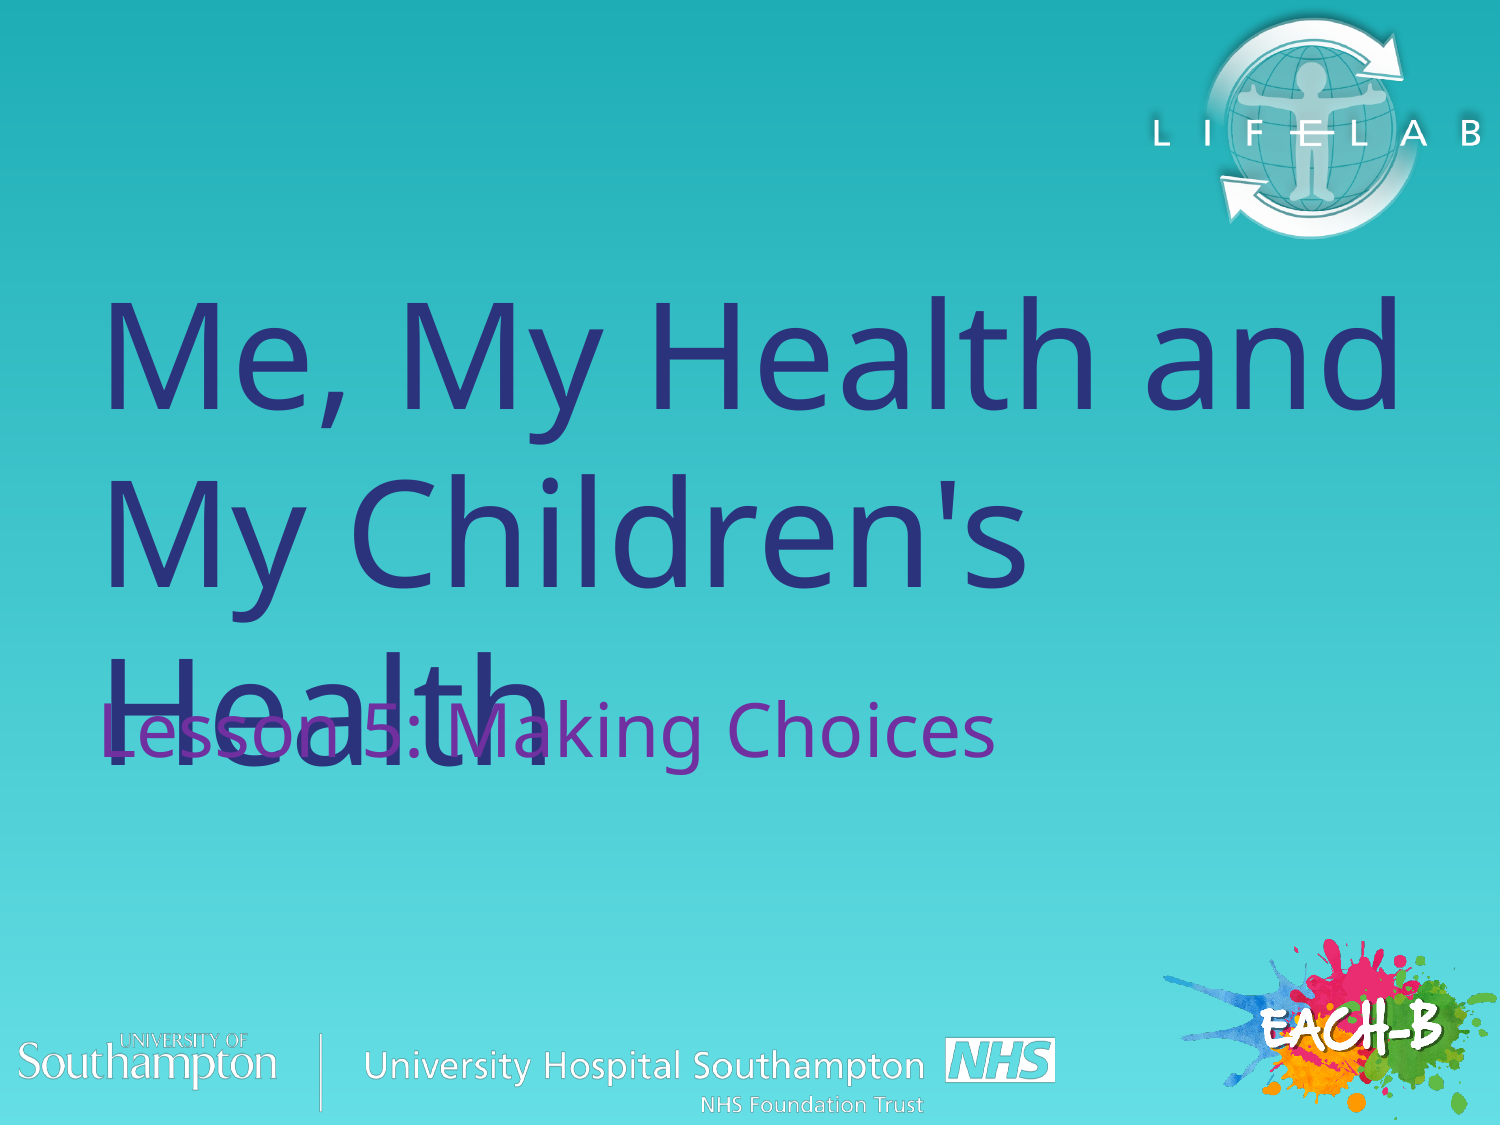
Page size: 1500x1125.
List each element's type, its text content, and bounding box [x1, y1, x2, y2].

picture [1128, 0, 1500, 261]
title Me, My Health and My Children's Health [82, 253, 1433, 804]
picture [16, 1020, 1056, 1116]
picture [1159, 933, 1500, 1125]
subtitle Lesson 5: Making Choices [82, 688, 1218, 959]
